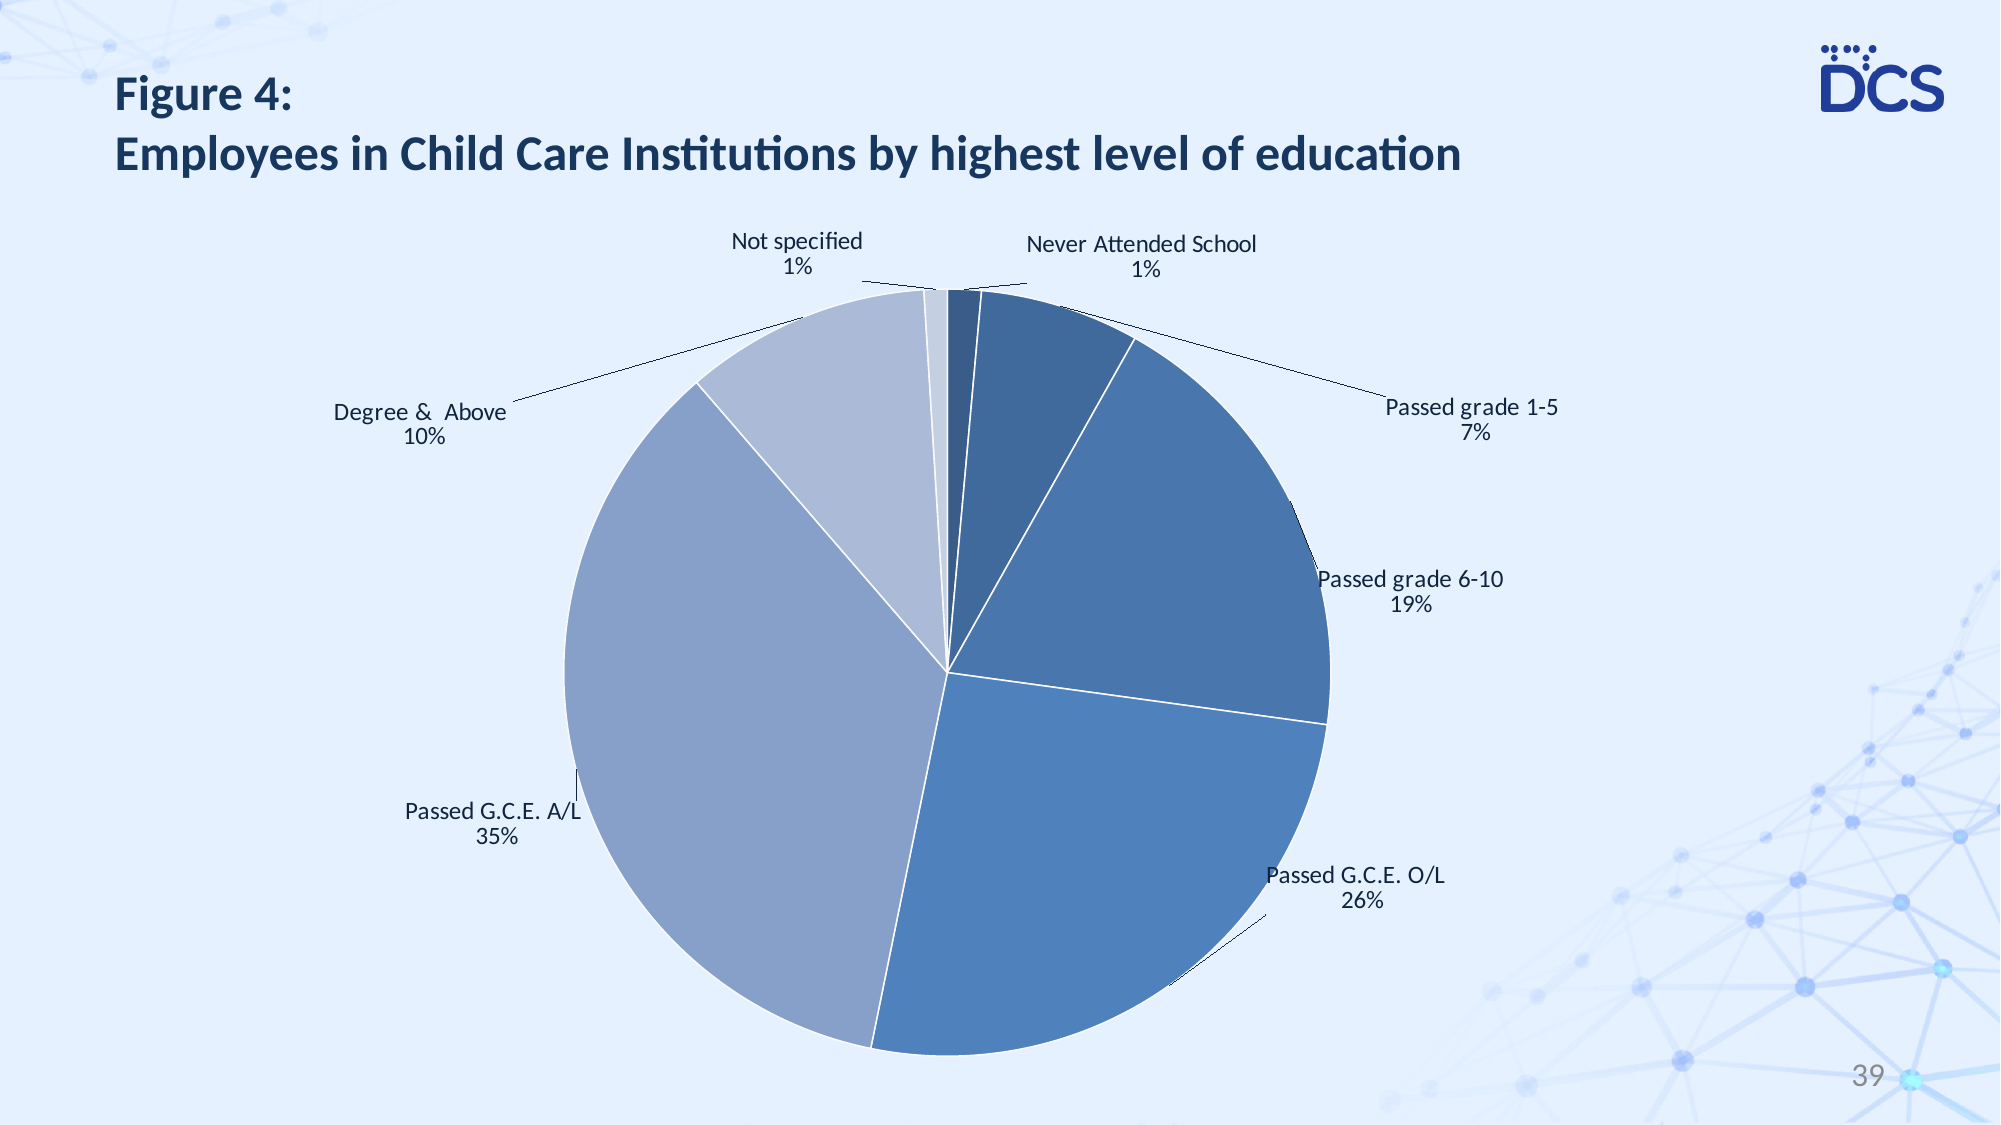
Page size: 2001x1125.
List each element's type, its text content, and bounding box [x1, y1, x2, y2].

slide_number 39 [1802, 1042, 1900, 1103]
title Figure 4: Employees in Child Care Institutions by highest level of education [99, 45, 1900, 196]
picture [0, 0, 2001, 1125]
chart [83, 212, 1801, 1096]
